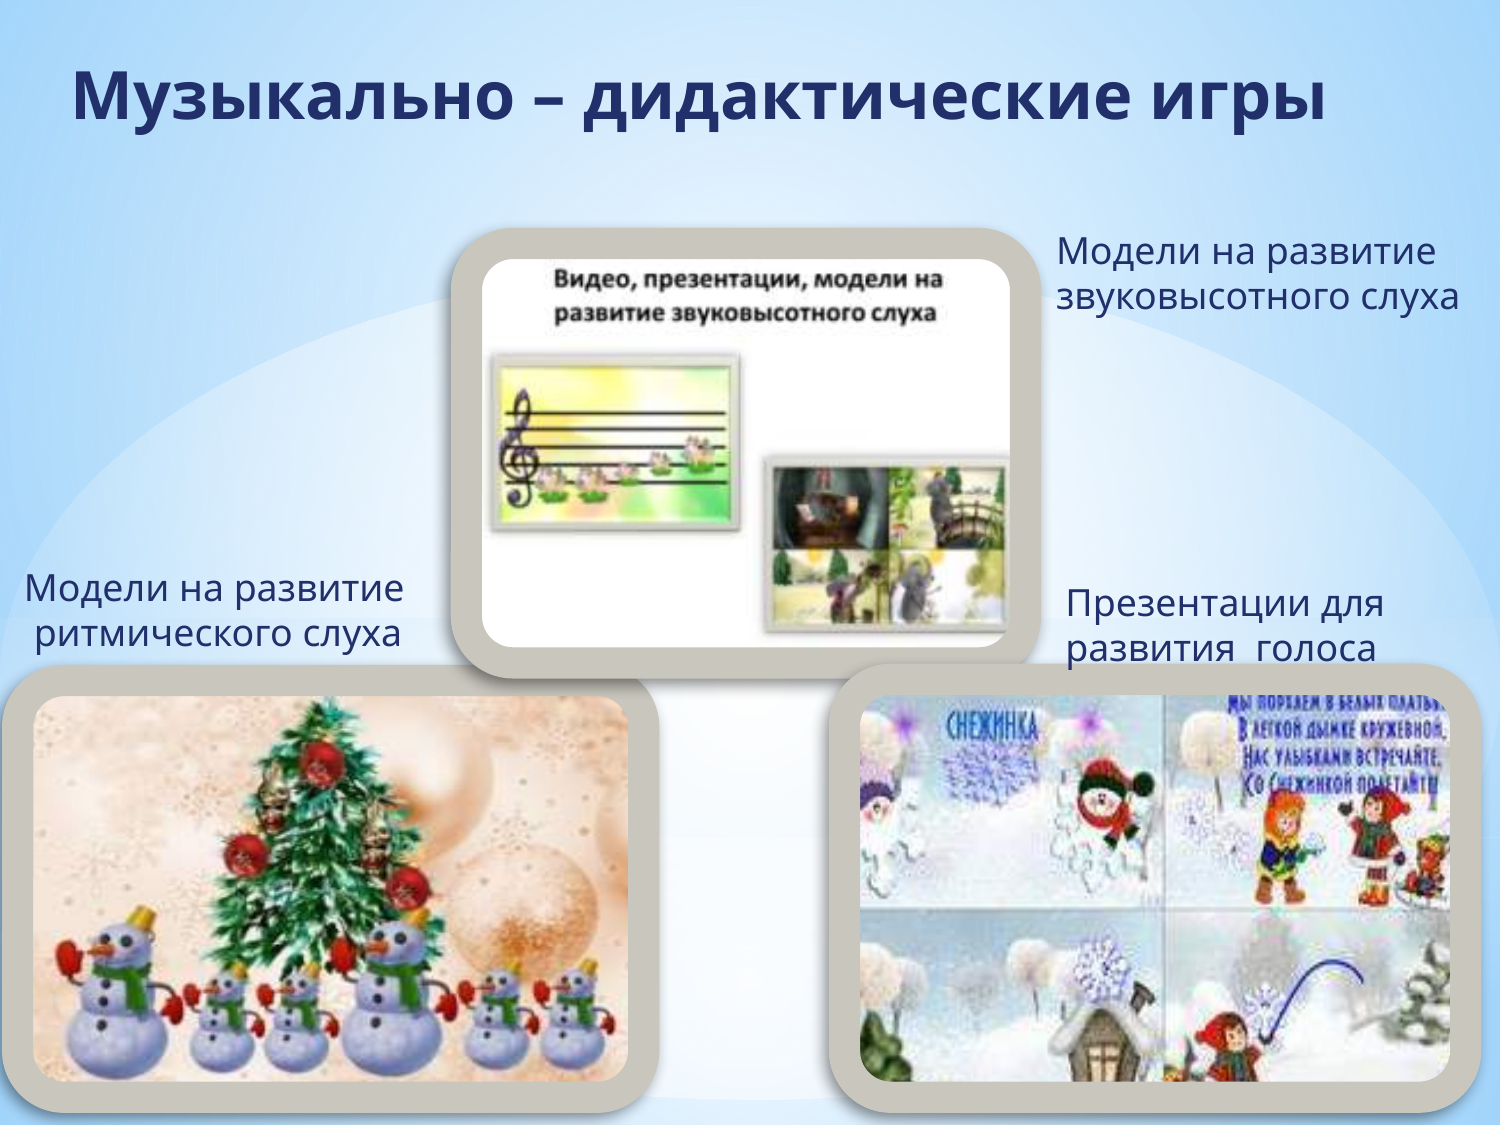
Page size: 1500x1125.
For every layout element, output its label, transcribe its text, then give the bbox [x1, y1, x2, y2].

picture [844, 679, 1466, 1098]
text_box Презентации для развития голоса [1050, 571, 1500, 677]
text_box Модели на развитие ритмического слуха [9, 556, 420, 662]
picture [17, 680, 644, 1098]
picture [466, 243, 1026, 664]
text_box Музыкально – дидактические игры [55, 45, 1345, 141]
text_box Модели на развитие звуковысотного слуха [1041, 219, 1476, 325]
